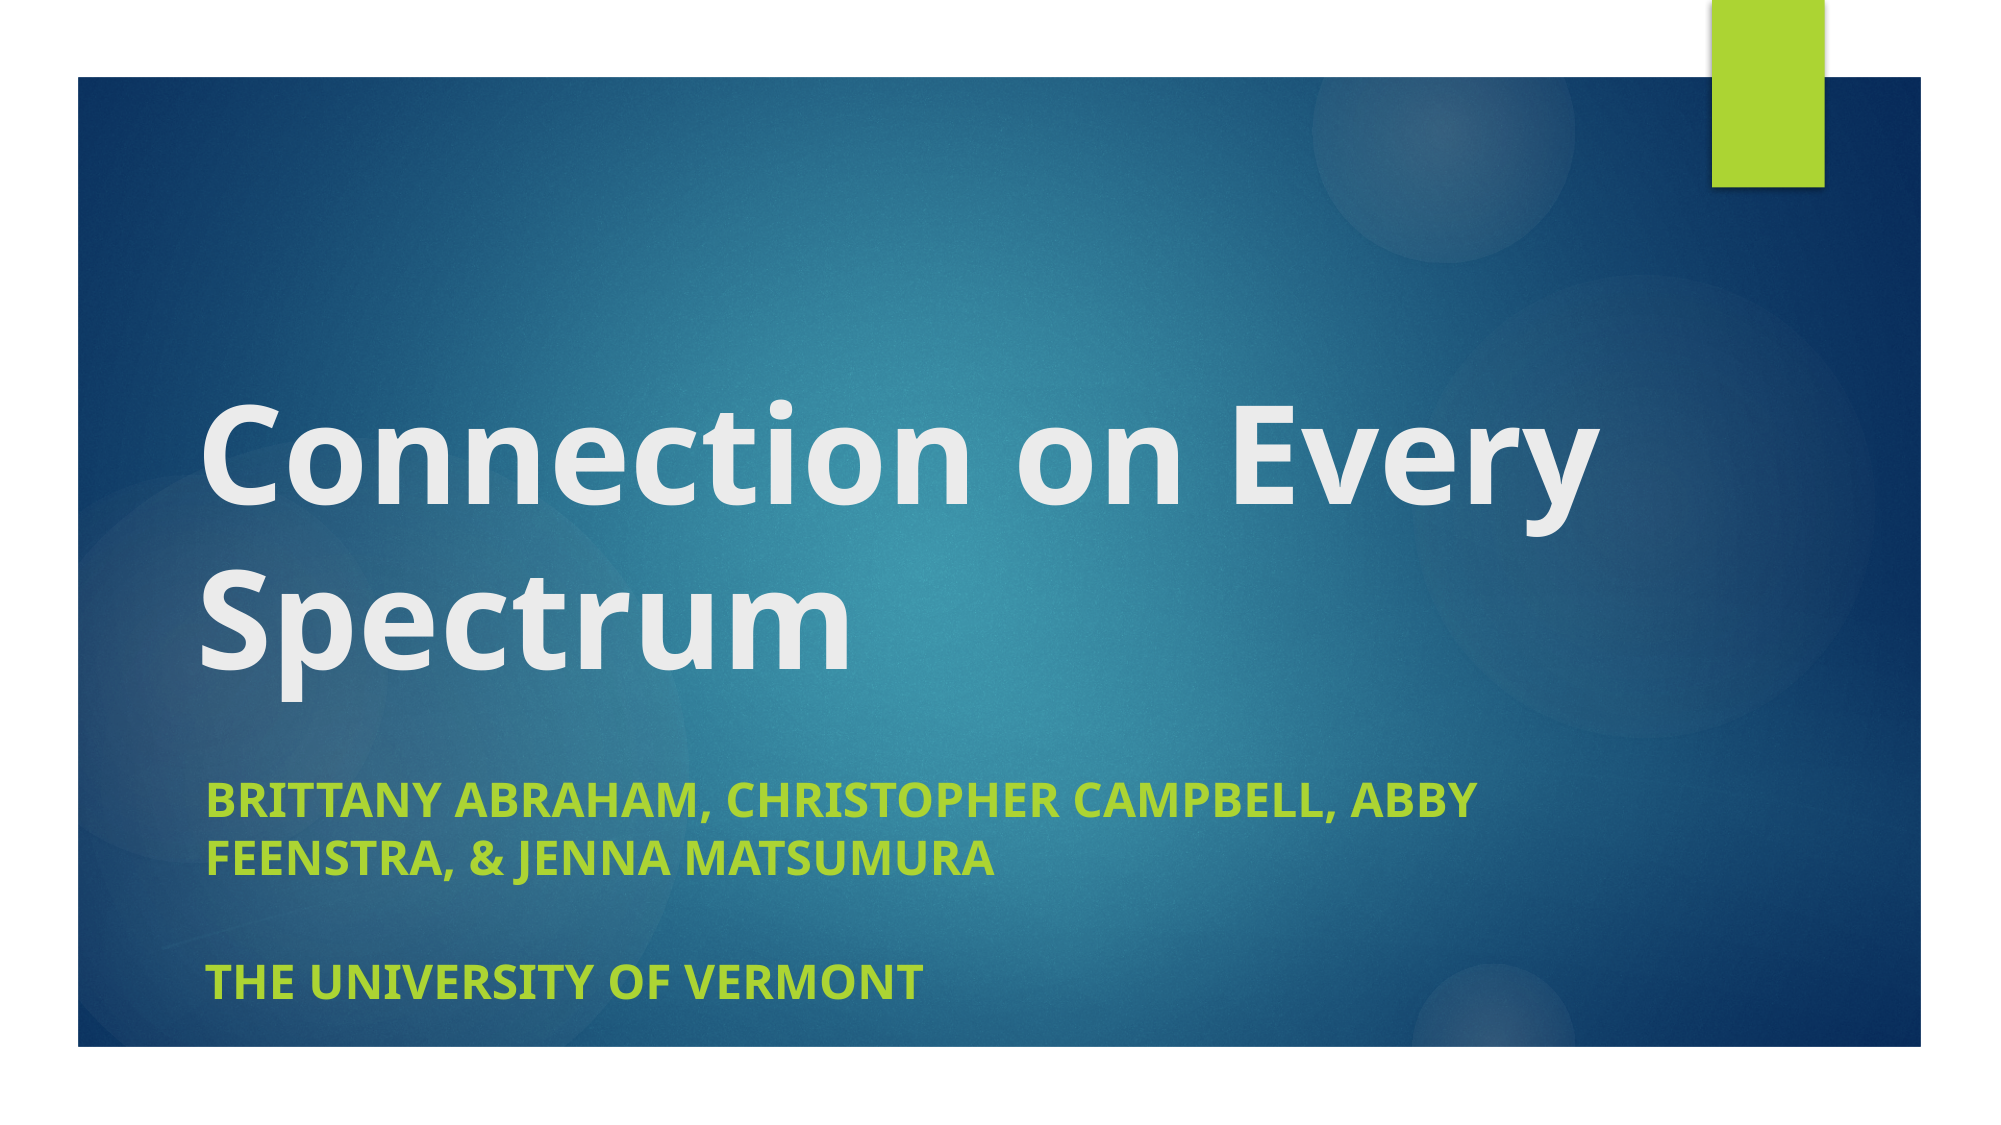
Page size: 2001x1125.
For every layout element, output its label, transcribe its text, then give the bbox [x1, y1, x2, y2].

title Connection on Every Spectrum [181, 265, 1629, 705]
subtitle Brittany Abraham, Christopher Campbell, Abby Feenstra, & Jenna Matsumura The University of Vermont [189, 762, 1638, 1023]
